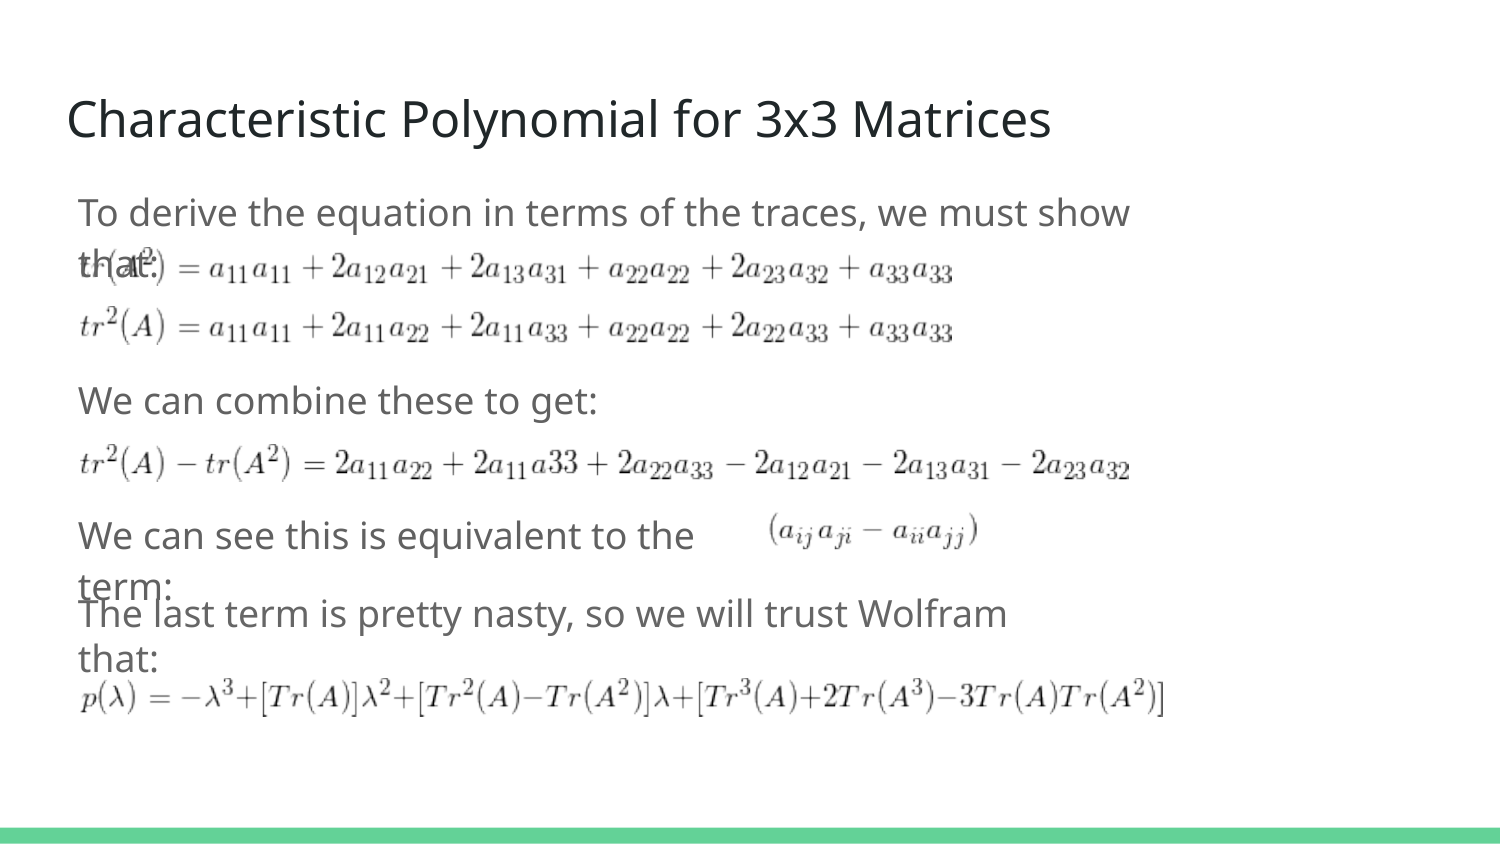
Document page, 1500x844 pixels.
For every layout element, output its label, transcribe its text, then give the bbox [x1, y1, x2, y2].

text_box To derive the equation in terms of the traces, we must show that: [62, 166, 1163, 248]
text_box We can see this is equivalent to the term: [62, 489, 779, 567]
picture [80, 306, 953, 346]
picture [80, 443, 1129, 482]
picture [80, 246, 953, 286]
text_box The last term is pretty nasty, so we will trust Wolfram that: [62, 575, 1053, 640]
picture [768, 496, 977, 561]
text_box We can combine these to get: [62, 355, 751, 436]
picture [80, 678, 1163, 717]
title Characteristic Polynomial for 3x3 Matrices [51, 72, 1449, 167]
